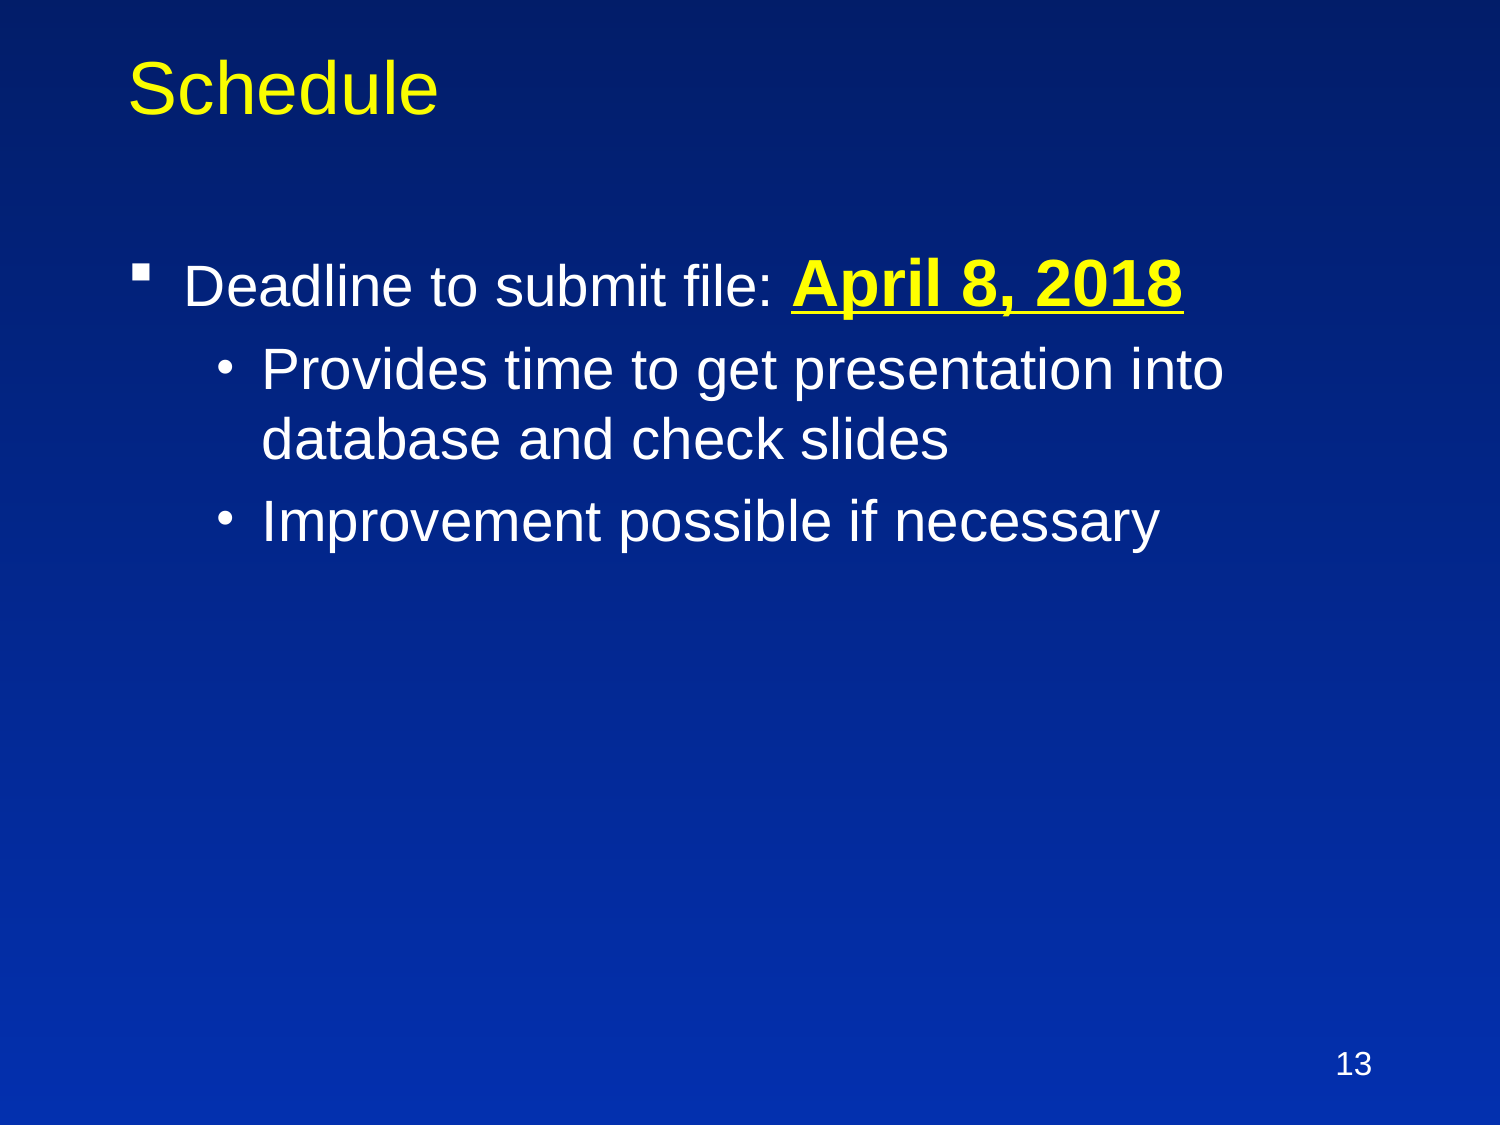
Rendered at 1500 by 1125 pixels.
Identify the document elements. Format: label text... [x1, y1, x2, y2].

list Deadline to submit file: April 8, 2018 Provides time to get presentation into database and check slides Improvement possible if necessary [112, 212, 1388, 1022]
slide_number 13 [1074, 1024, 1388, 1101]
title Schedule [112, 37, 1388, 138]
